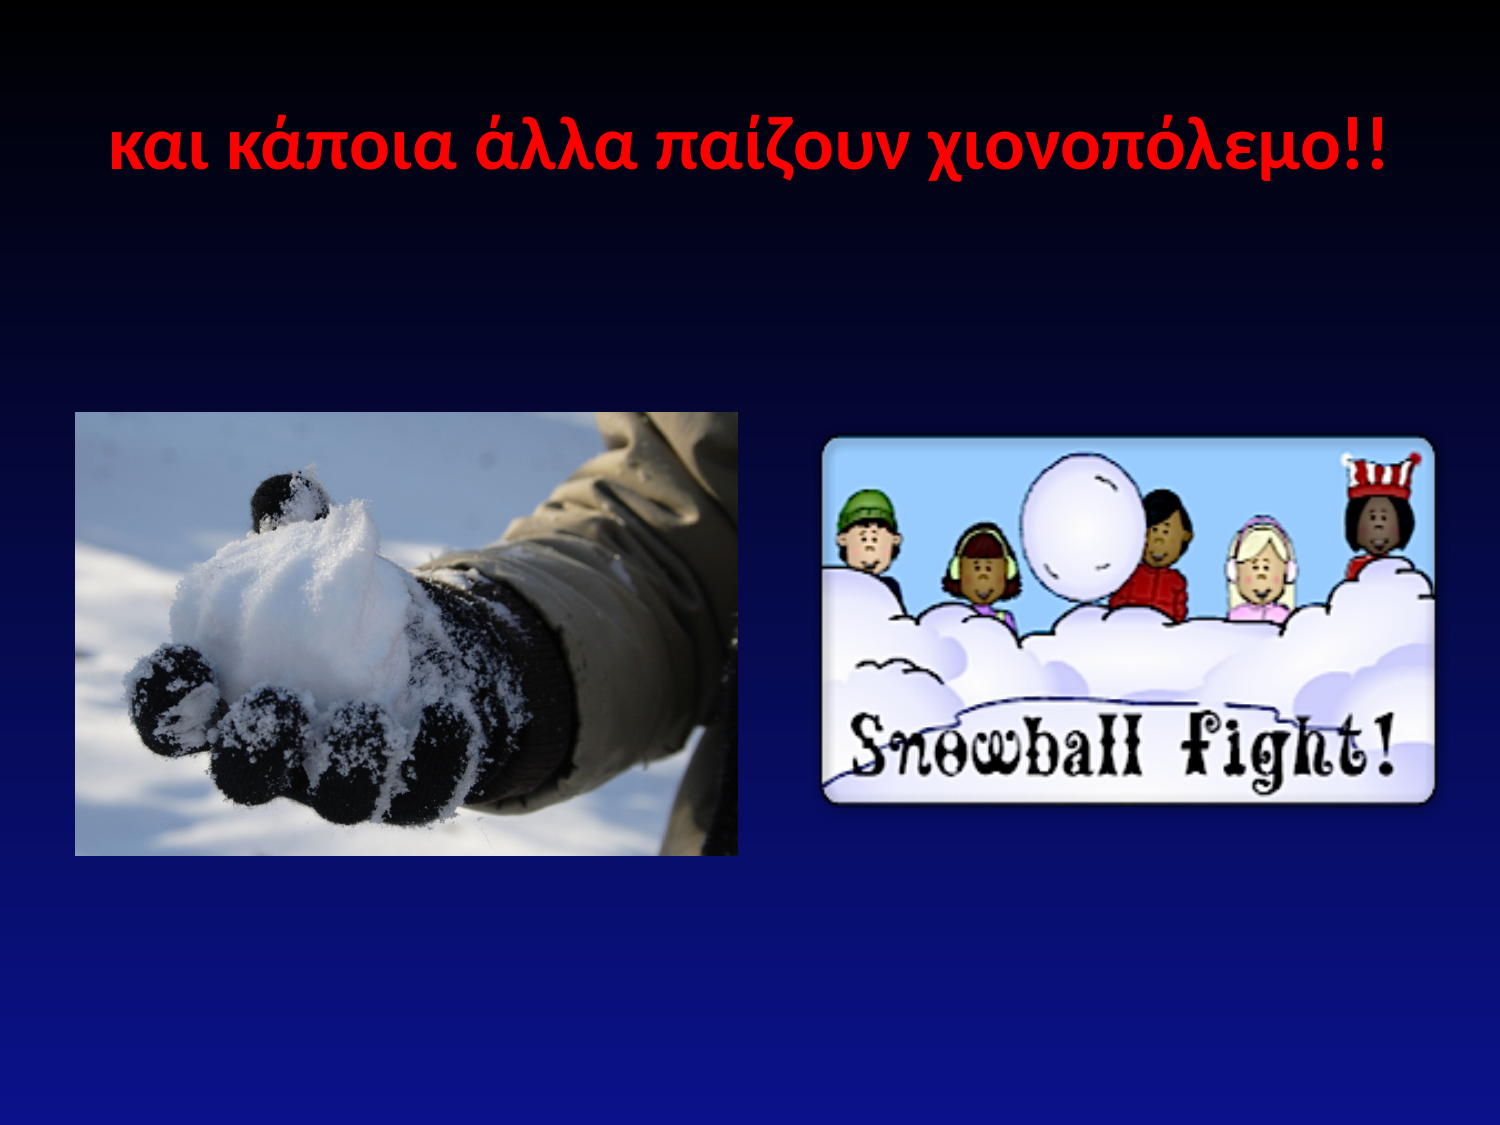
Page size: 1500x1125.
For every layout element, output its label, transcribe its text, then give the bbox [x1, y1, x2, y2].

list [796, 421, 1462, 821]
title και κάποια άλλα παίζουν χιονοπόλεμο!! [75, 45, 1425, 233]
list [74, 411, 738, 856]
